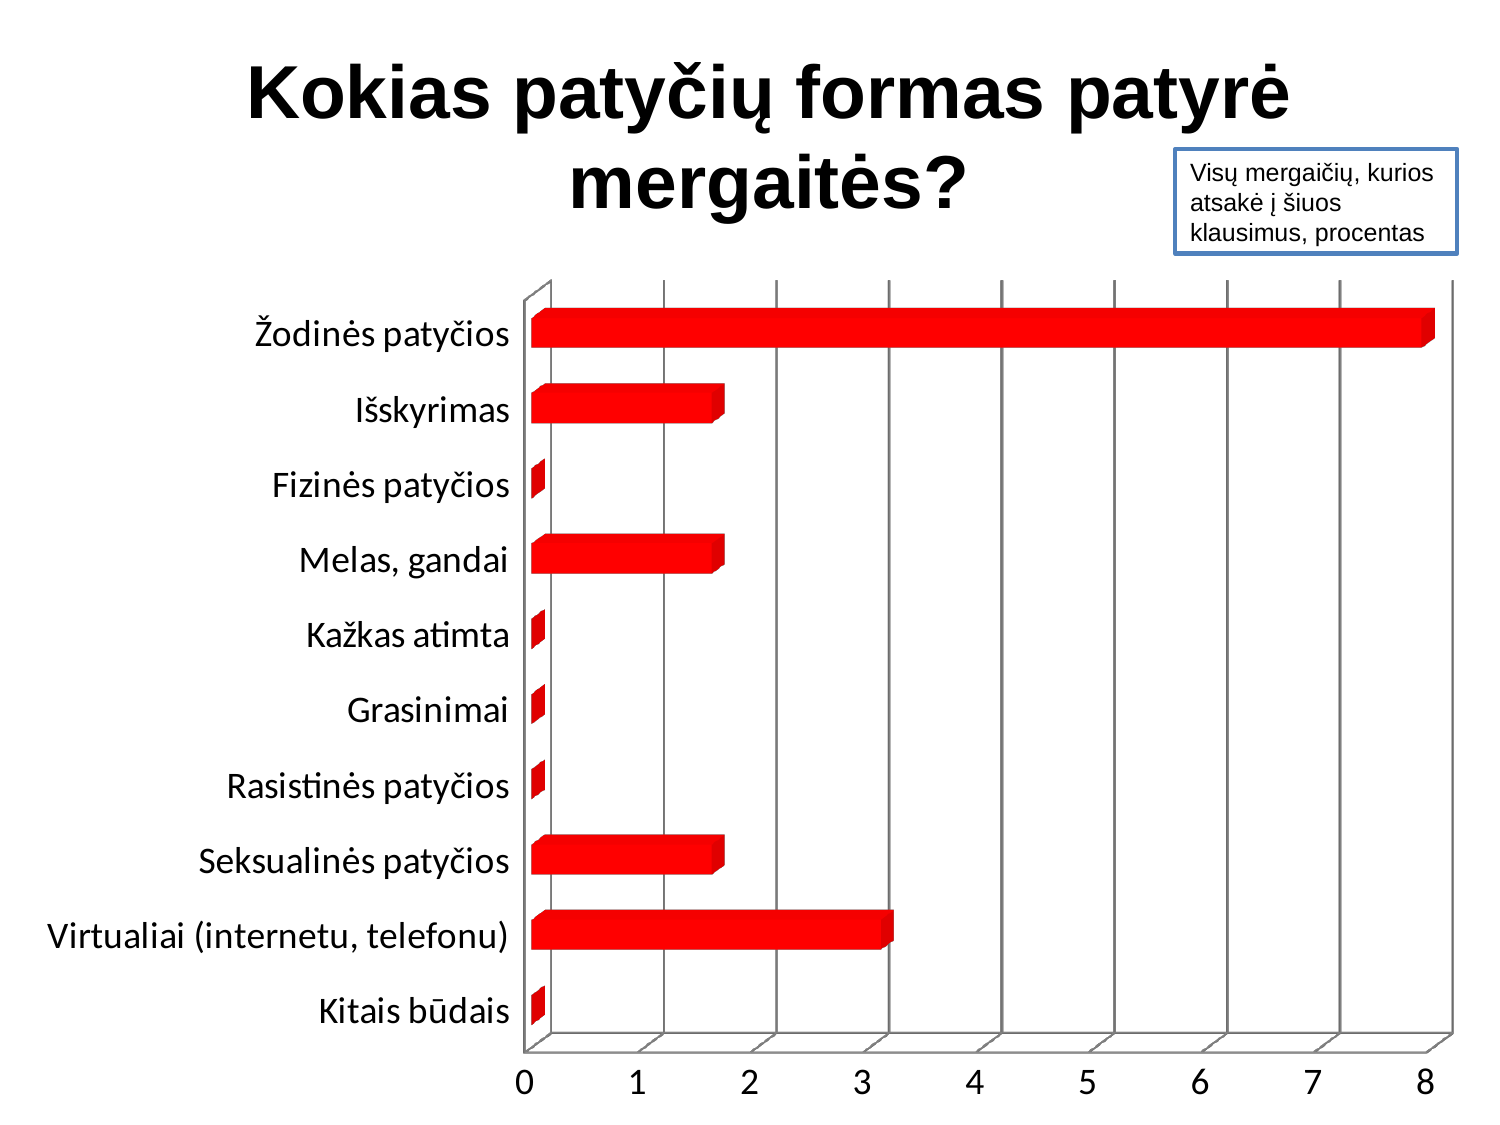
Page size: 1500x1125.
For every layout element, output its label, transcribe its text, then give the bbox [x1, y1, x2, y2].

title Kokias patyčių formas patyrė mergaitės? [218, 0, 1321, 257]
text_box Visų mergaičių, kurios atsakė į šiuos klausimus, procentas [1173, 147, 1459, 256]
chart [17, 258, 1483, 1125]
